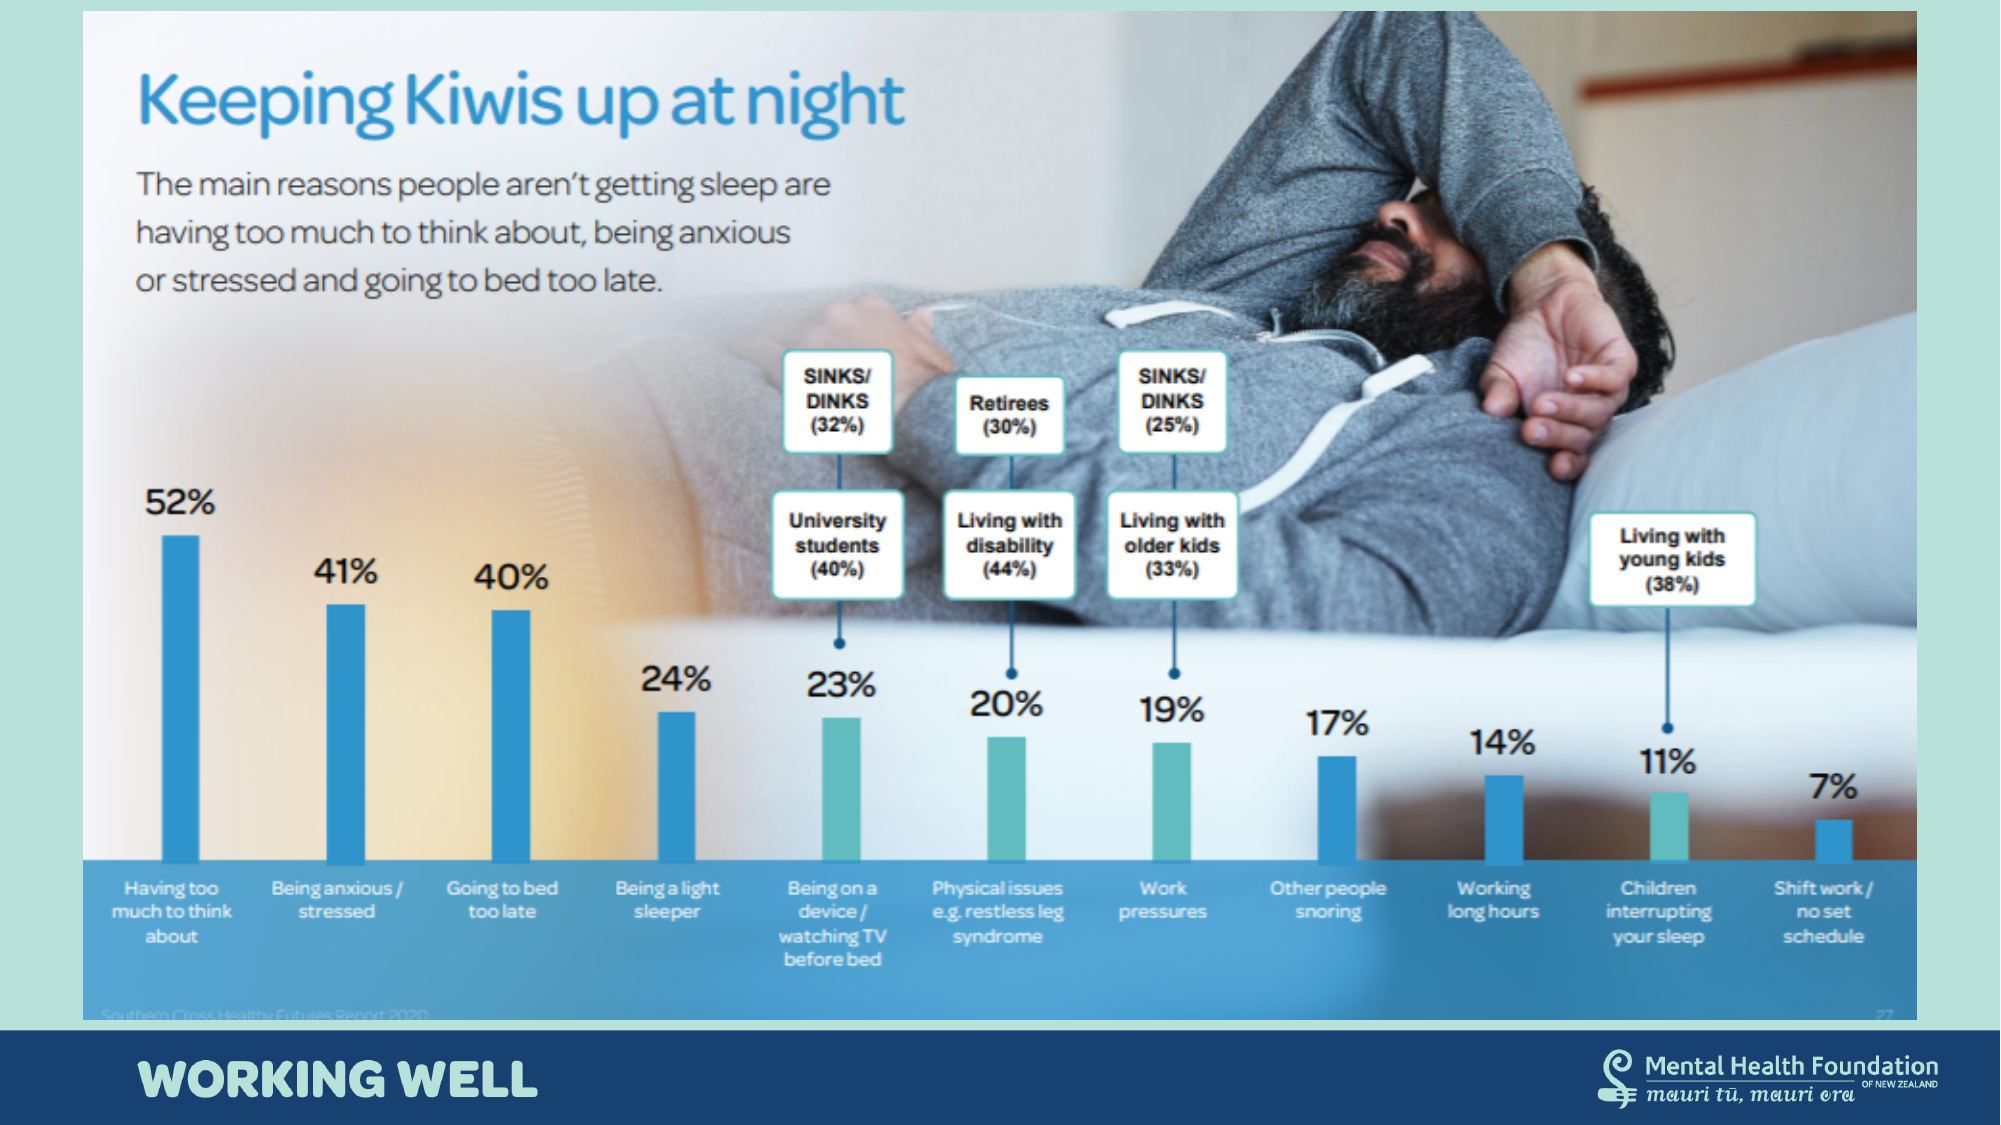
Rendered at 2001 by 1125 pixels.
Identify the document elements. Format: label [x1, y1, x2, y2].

picture [83, 11, 1917, 1020]
picture [1597, 1049, 1938, 1109]
picture [137, 1060, 538, 1098]
